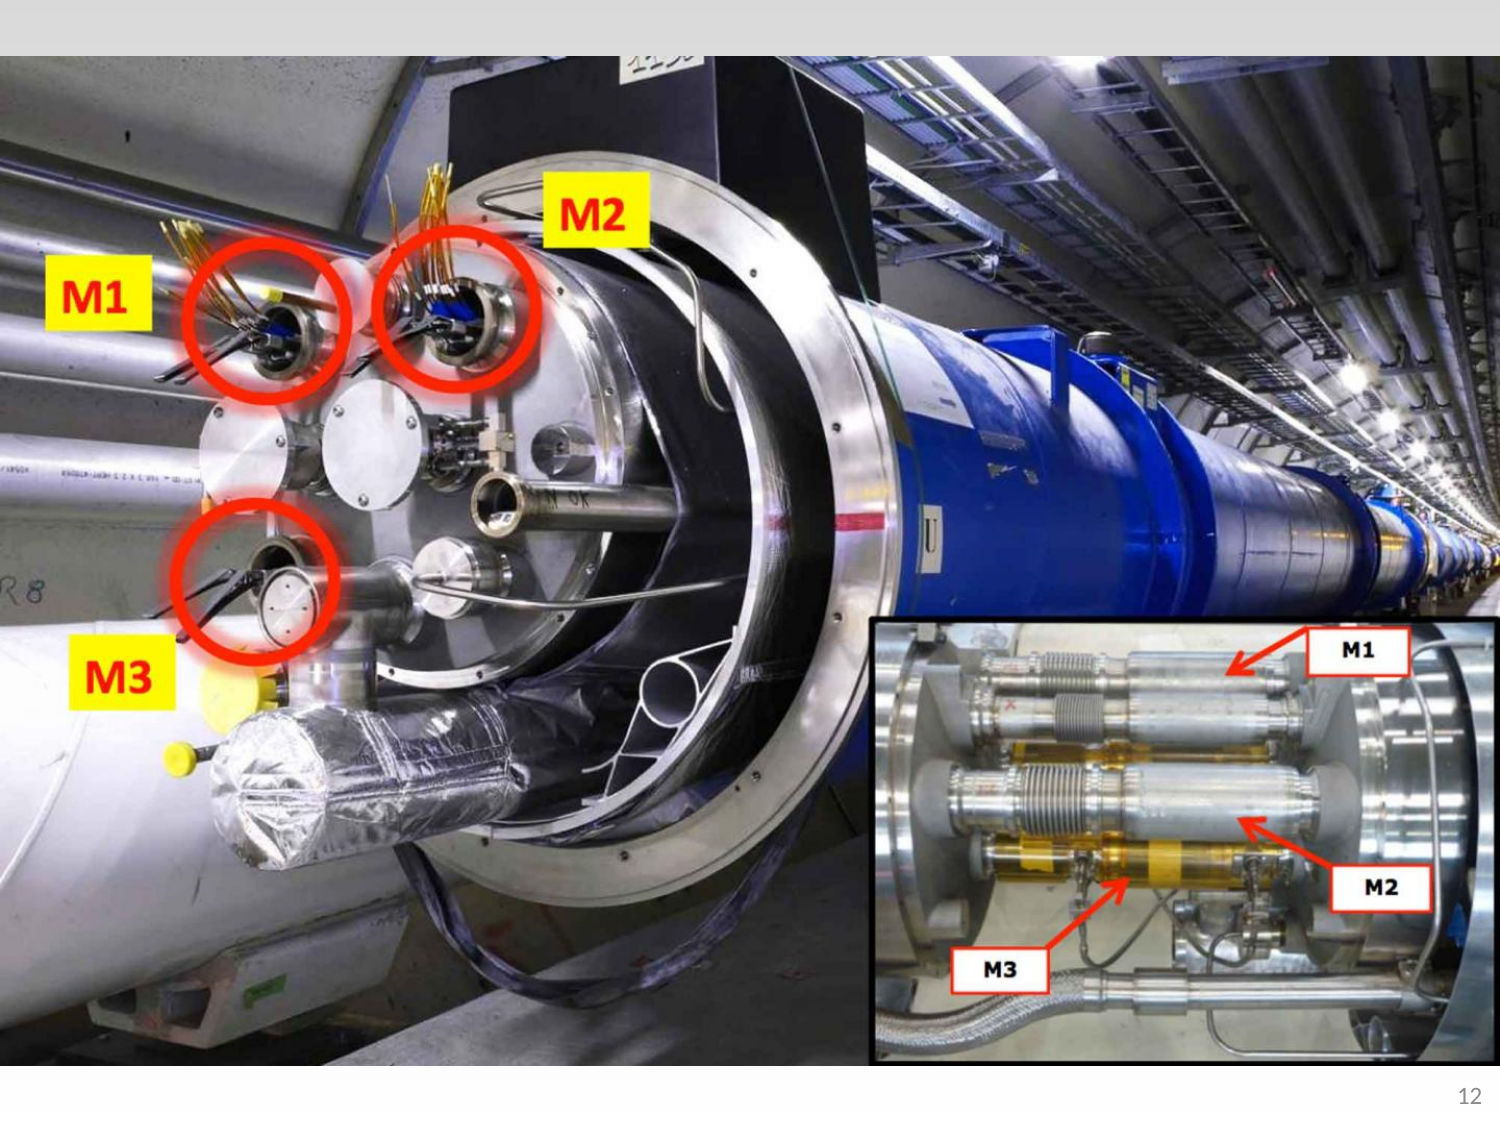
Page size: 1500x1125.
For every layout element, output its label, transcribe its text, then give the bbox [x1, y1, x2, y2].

picture [0, 55, 1500, 1066]
slide_number 12 [1147, 1074, 1498, 1125]
